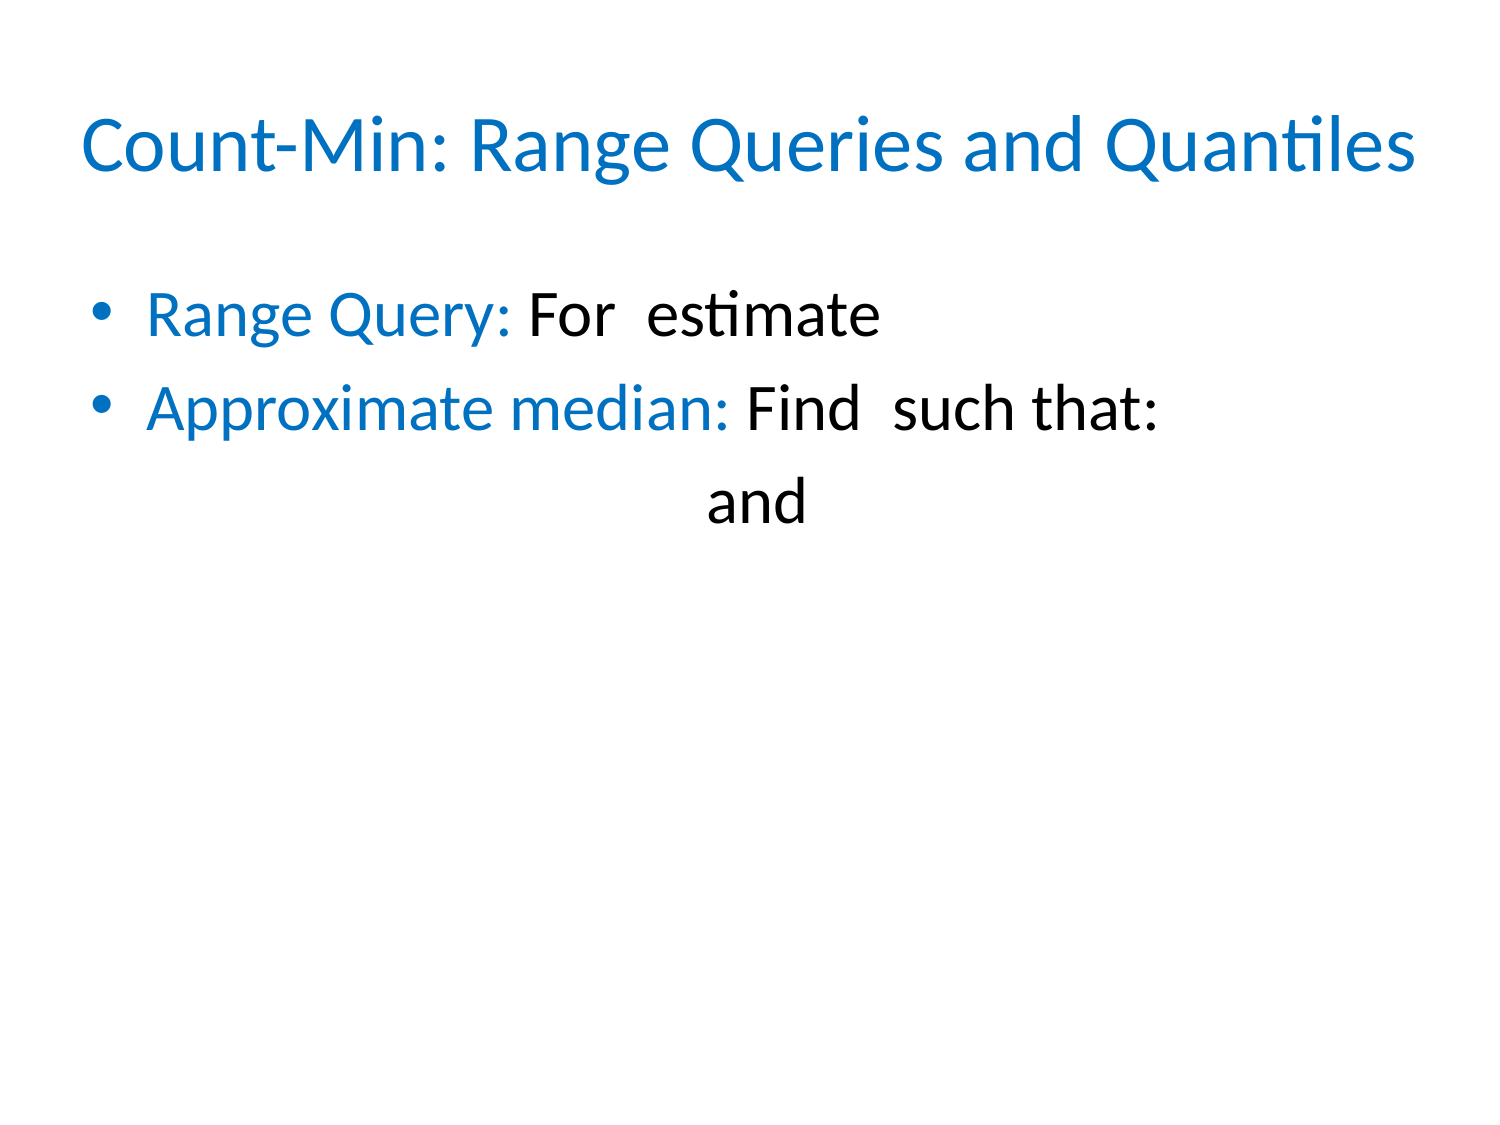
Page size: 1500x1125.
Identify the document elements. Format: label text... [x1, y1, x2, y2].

title Count-Min: Range Queries and Quantiles [24, 45, 1475, 233]
